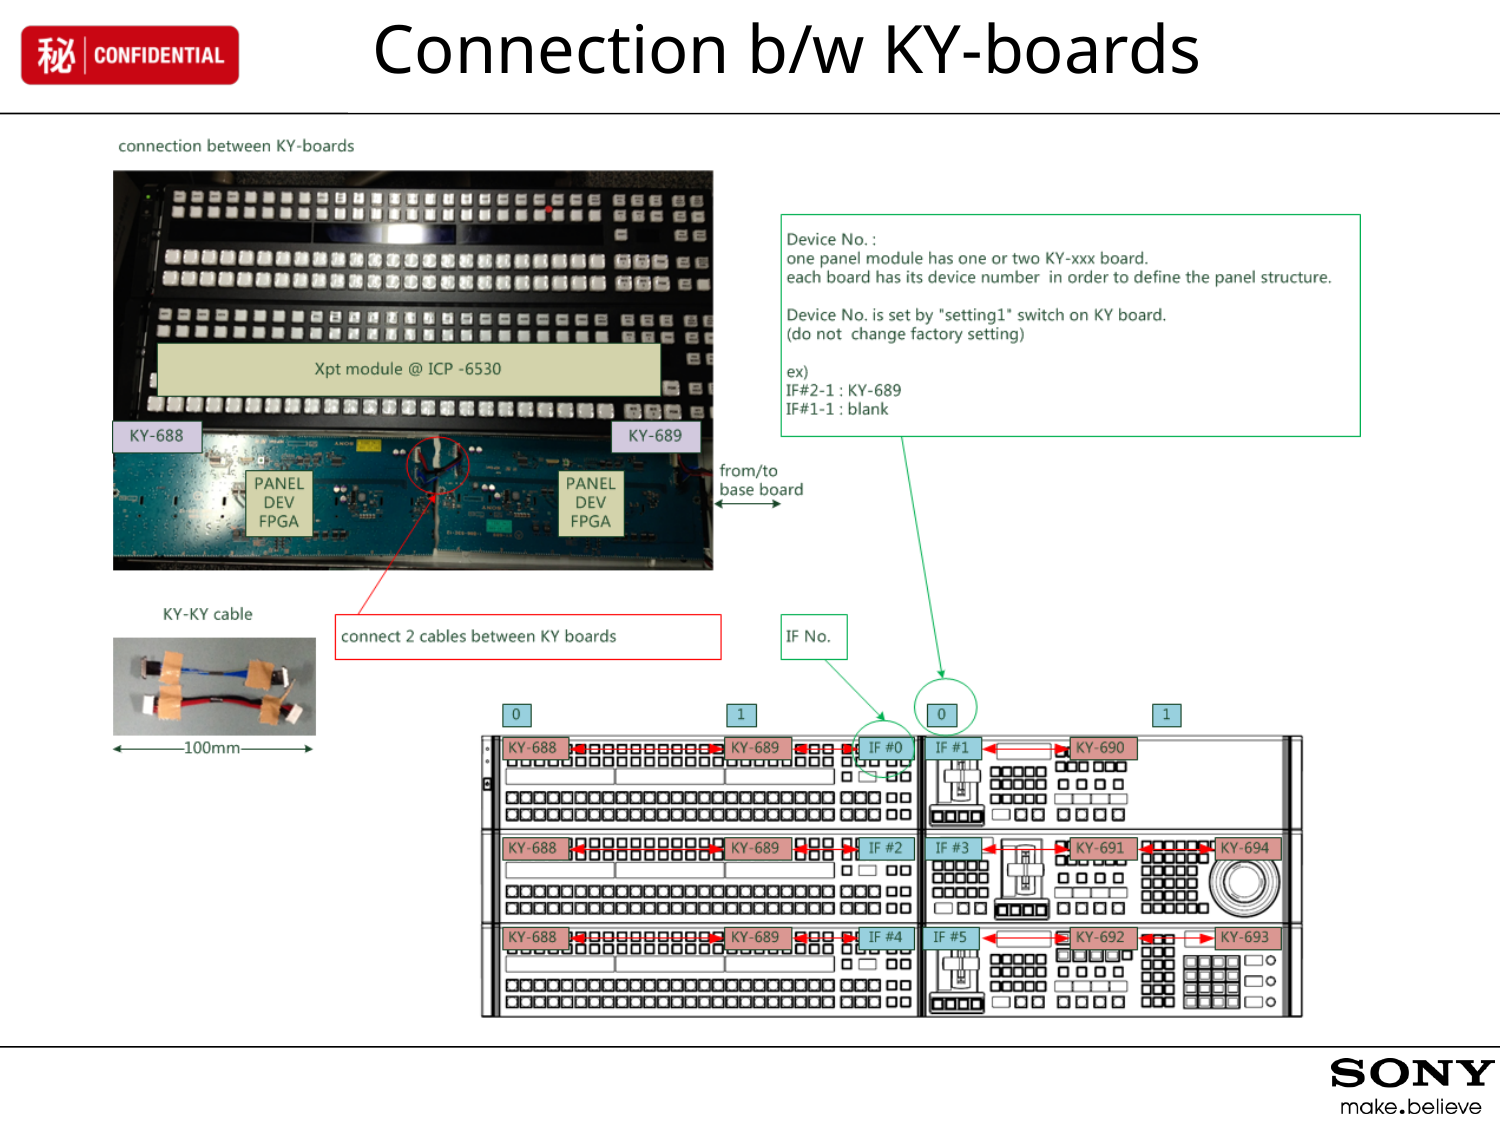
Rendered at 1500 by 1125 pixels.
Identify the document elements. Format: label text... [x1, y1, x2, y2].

picture [17, 21, 112, 90]
picture [111, 135, 1361, 1026]
picture [1331, 1058, 1495, 1114]
text_box Connection b/w KY-boards [112, 0, 1463, 114]
